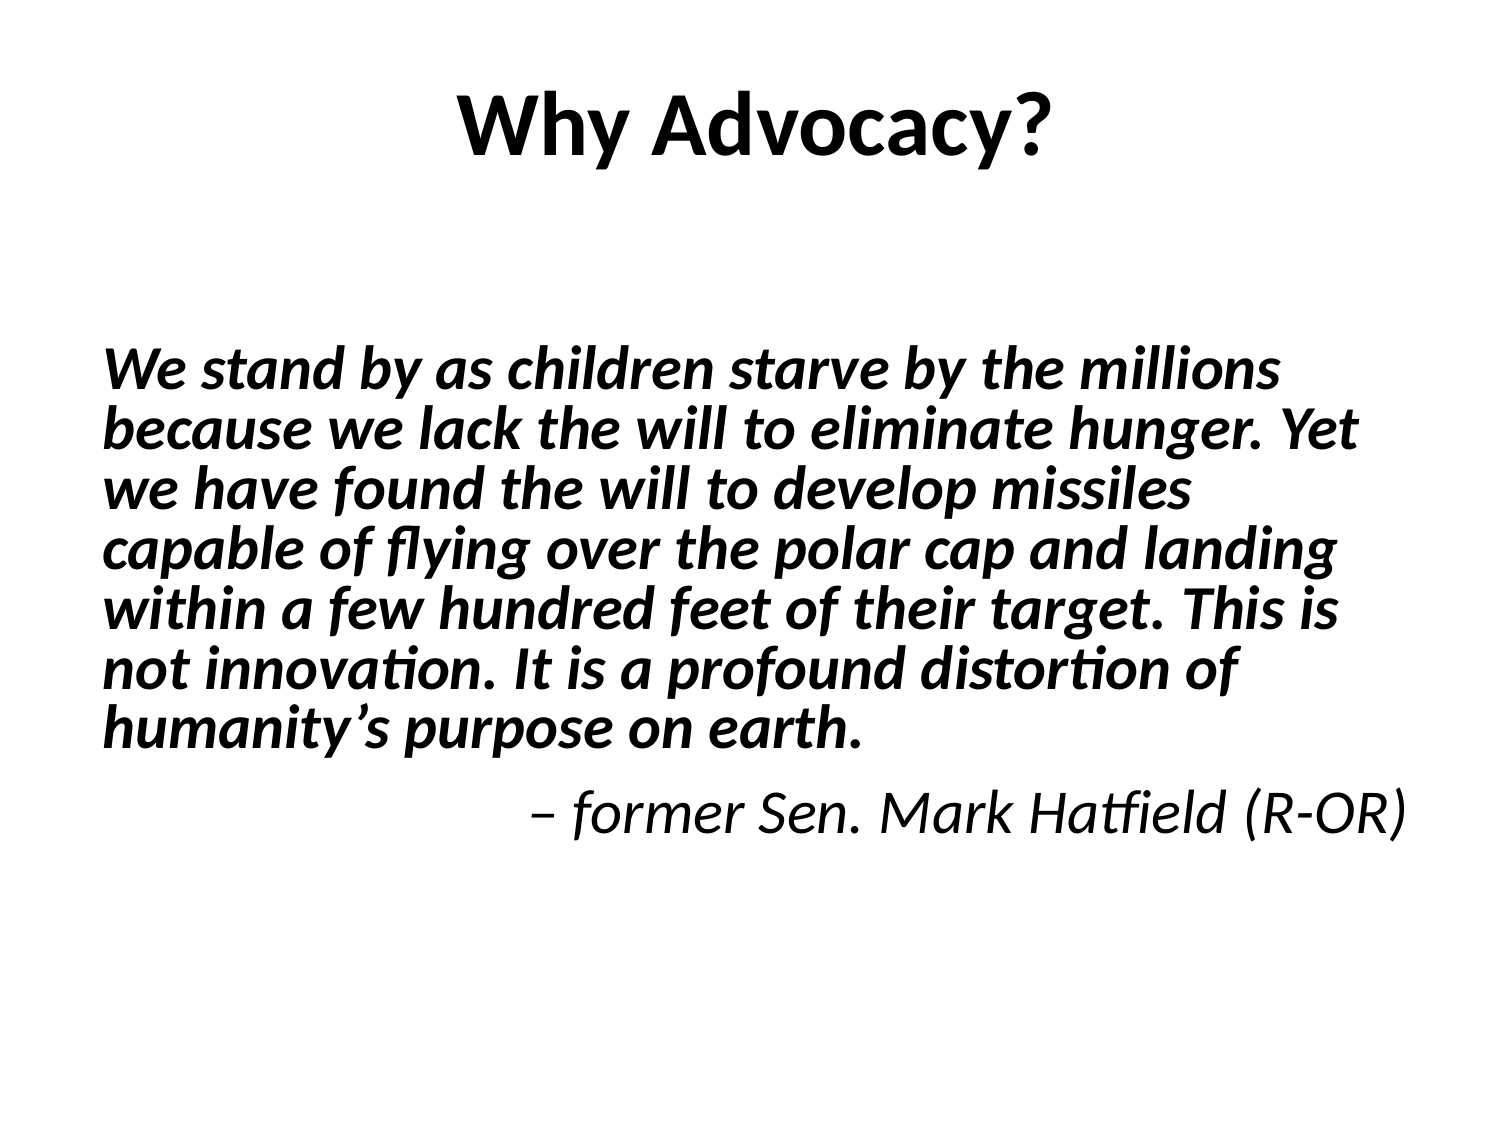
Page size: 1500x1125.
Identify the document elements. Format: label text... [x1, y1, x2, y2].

list We stand by as children starve by the millions because we lack the will to eliminate hunger. Yet we have found the will to develop missiles capable of flying over the polar cap and landing within a few hundred feet of their target. This is not innovation. It is a profound distortion of humanity’s purpose on earth. – former Sen. Mark Hatfield (R-OR) [87, 249, 1425, 938]
title Why Advocacy? [75, 37, 1438, 200]
